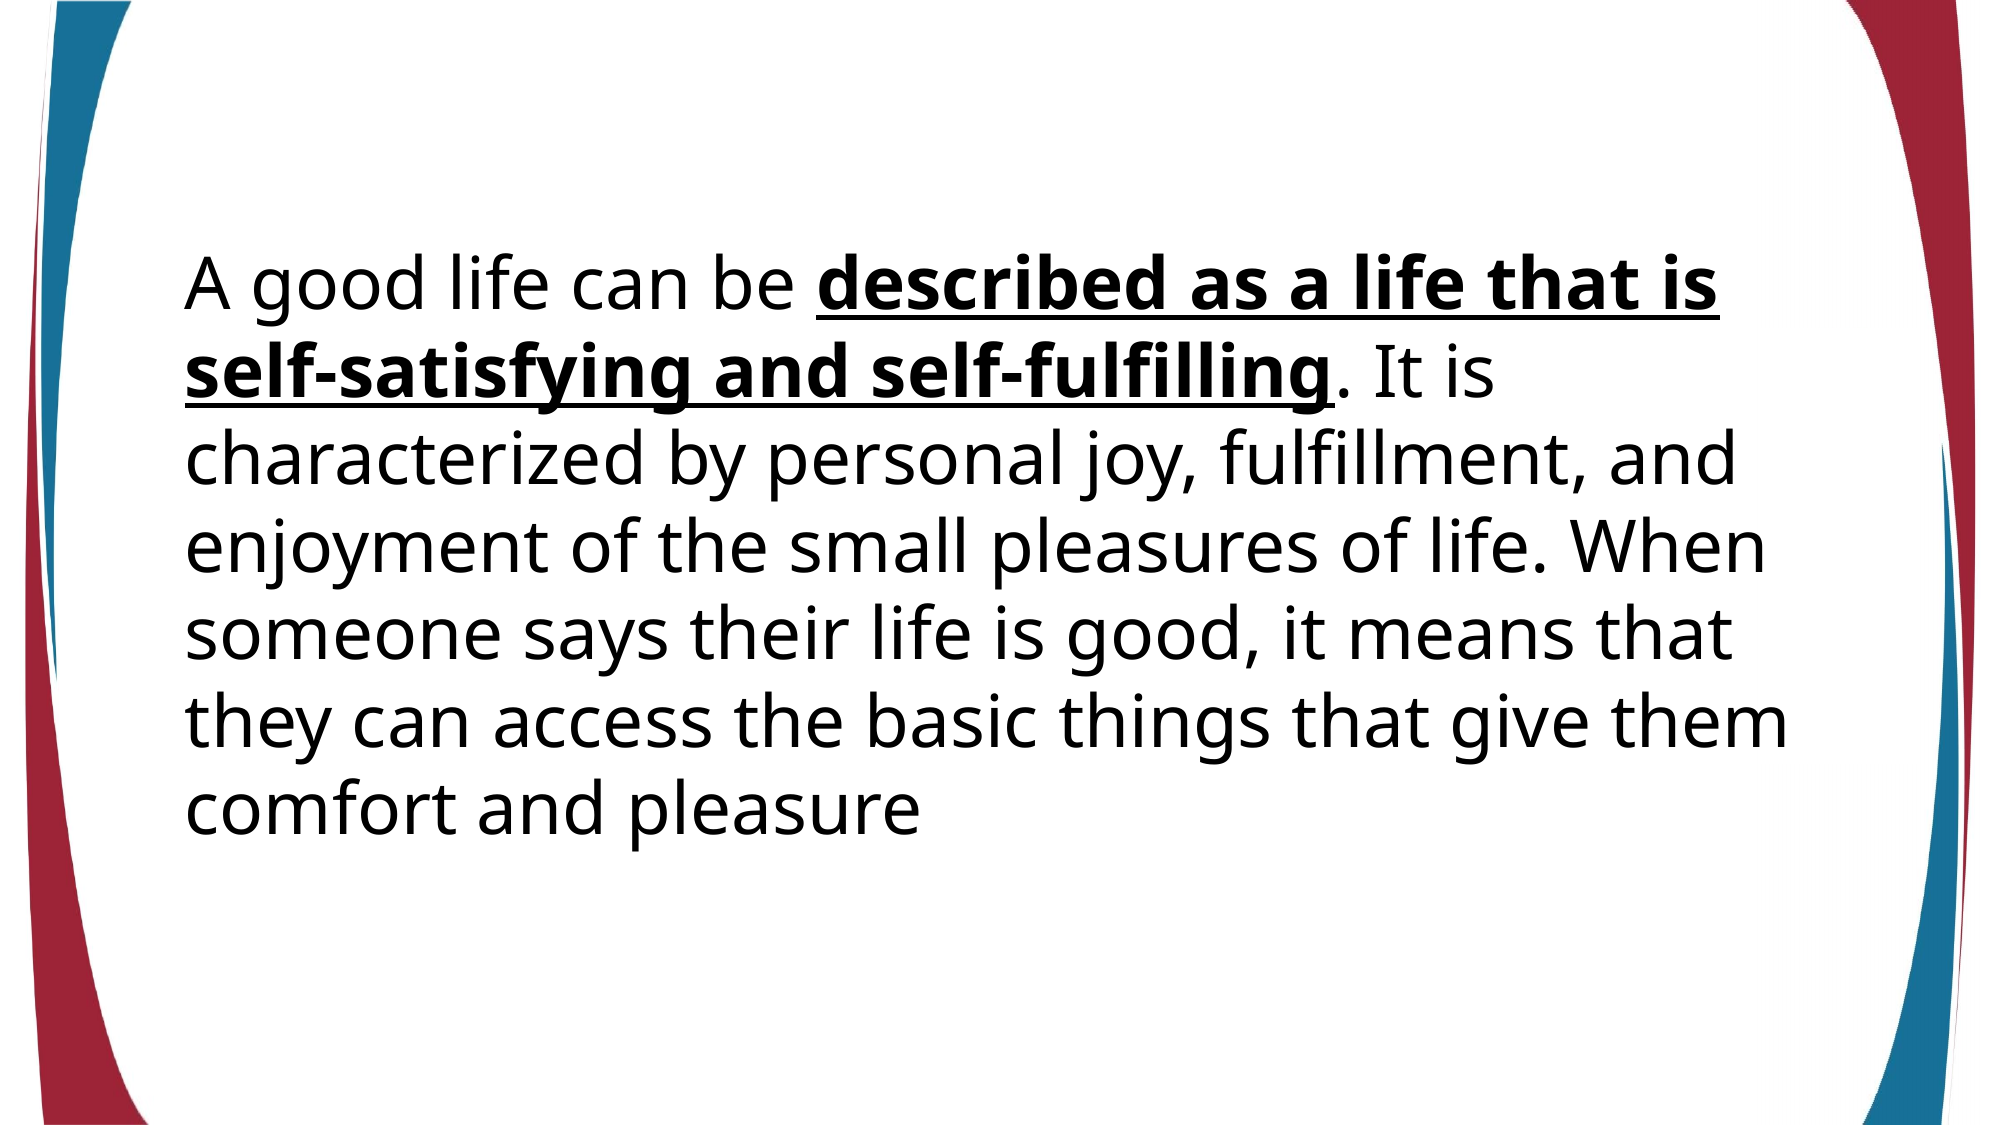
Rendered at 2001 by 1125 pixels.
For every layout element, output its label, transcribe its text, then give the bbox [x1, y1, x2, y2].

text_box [19, 0, 234, 1125]
text_box A good life can be described as a life that is self-satisfying and self-fulfilling. It is characterized by personal joy, fulfillment, and enjoyment of the small pleasures of life. When someone says their life is good, it means that they can access the basic things that give them comfort and pleasure [234, 229, 1753, 857]
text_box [1753, 0, 1981, 1125]
